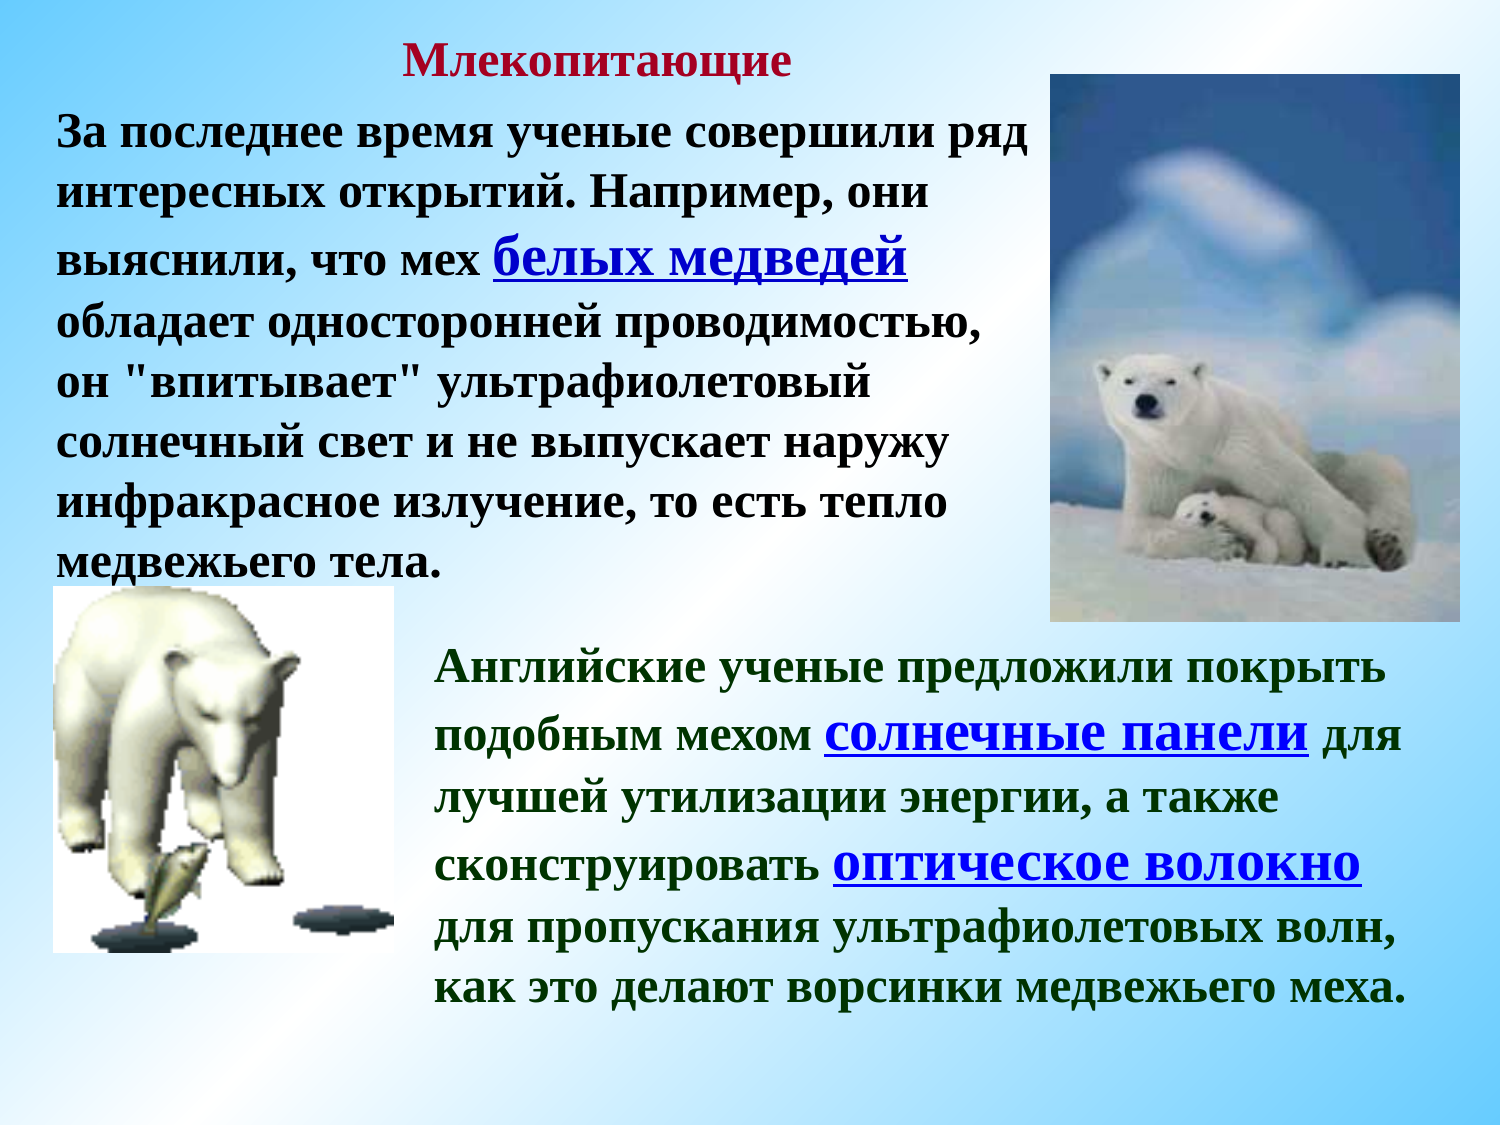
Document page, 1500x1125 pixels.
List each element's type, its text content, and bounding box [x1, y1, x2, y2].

picture [52, 585, 394, 953]
picture [1049, 74, 1460, 622]
text_box За последнее время ученые совершили ряд интересных открытий. Например, они выяснили, что мех белых медведей обладает односторонней проводимостью, он "впитывает" ультрафиолетовый солнечный свет и не выпускает наружу инфракрасное излучение, то есть тепло медвежьего тела. [41, 90, 1044, 595]
text_box Млекопитающие [387, 18, 857, 94]
text_box Английские ученые предложили покрыть подобным мехом солнечные панели для лучшей утилизации энергии, а также сконструировать оптическое волокно для пропускания ультрафиолетовых волн, как это делают ворсинки медвежьего меха. [419, 624, 1460, 1020]
